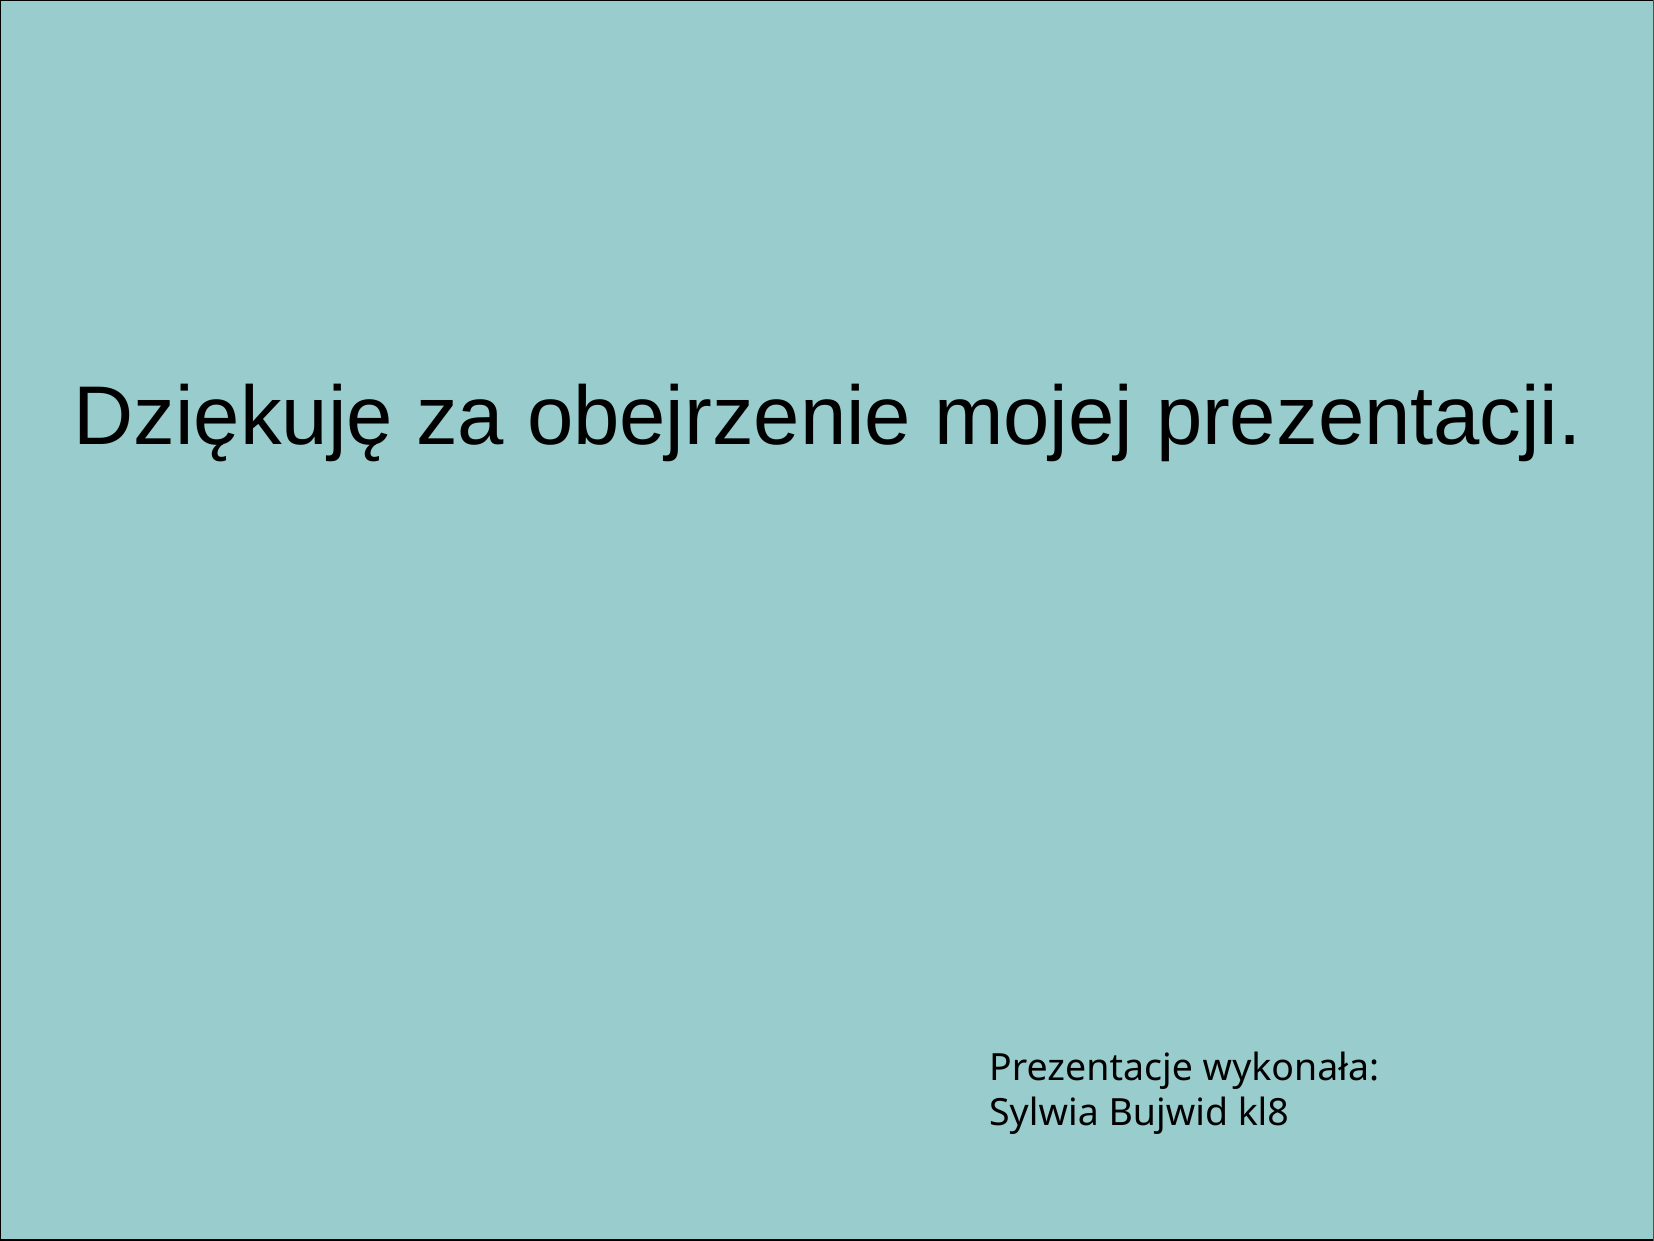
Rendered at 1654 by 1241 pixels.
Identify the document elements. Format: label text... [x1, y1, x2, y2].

text_box [0, 0, 1654, 1241]
text_box Dziękuję za obejrzenie mojej prezentacji. [58, 354, 1624, 473]
text_box Prezentacje wykonała: Sylwia Bujwid kl8 [974, 1035, 1506, 1182]
